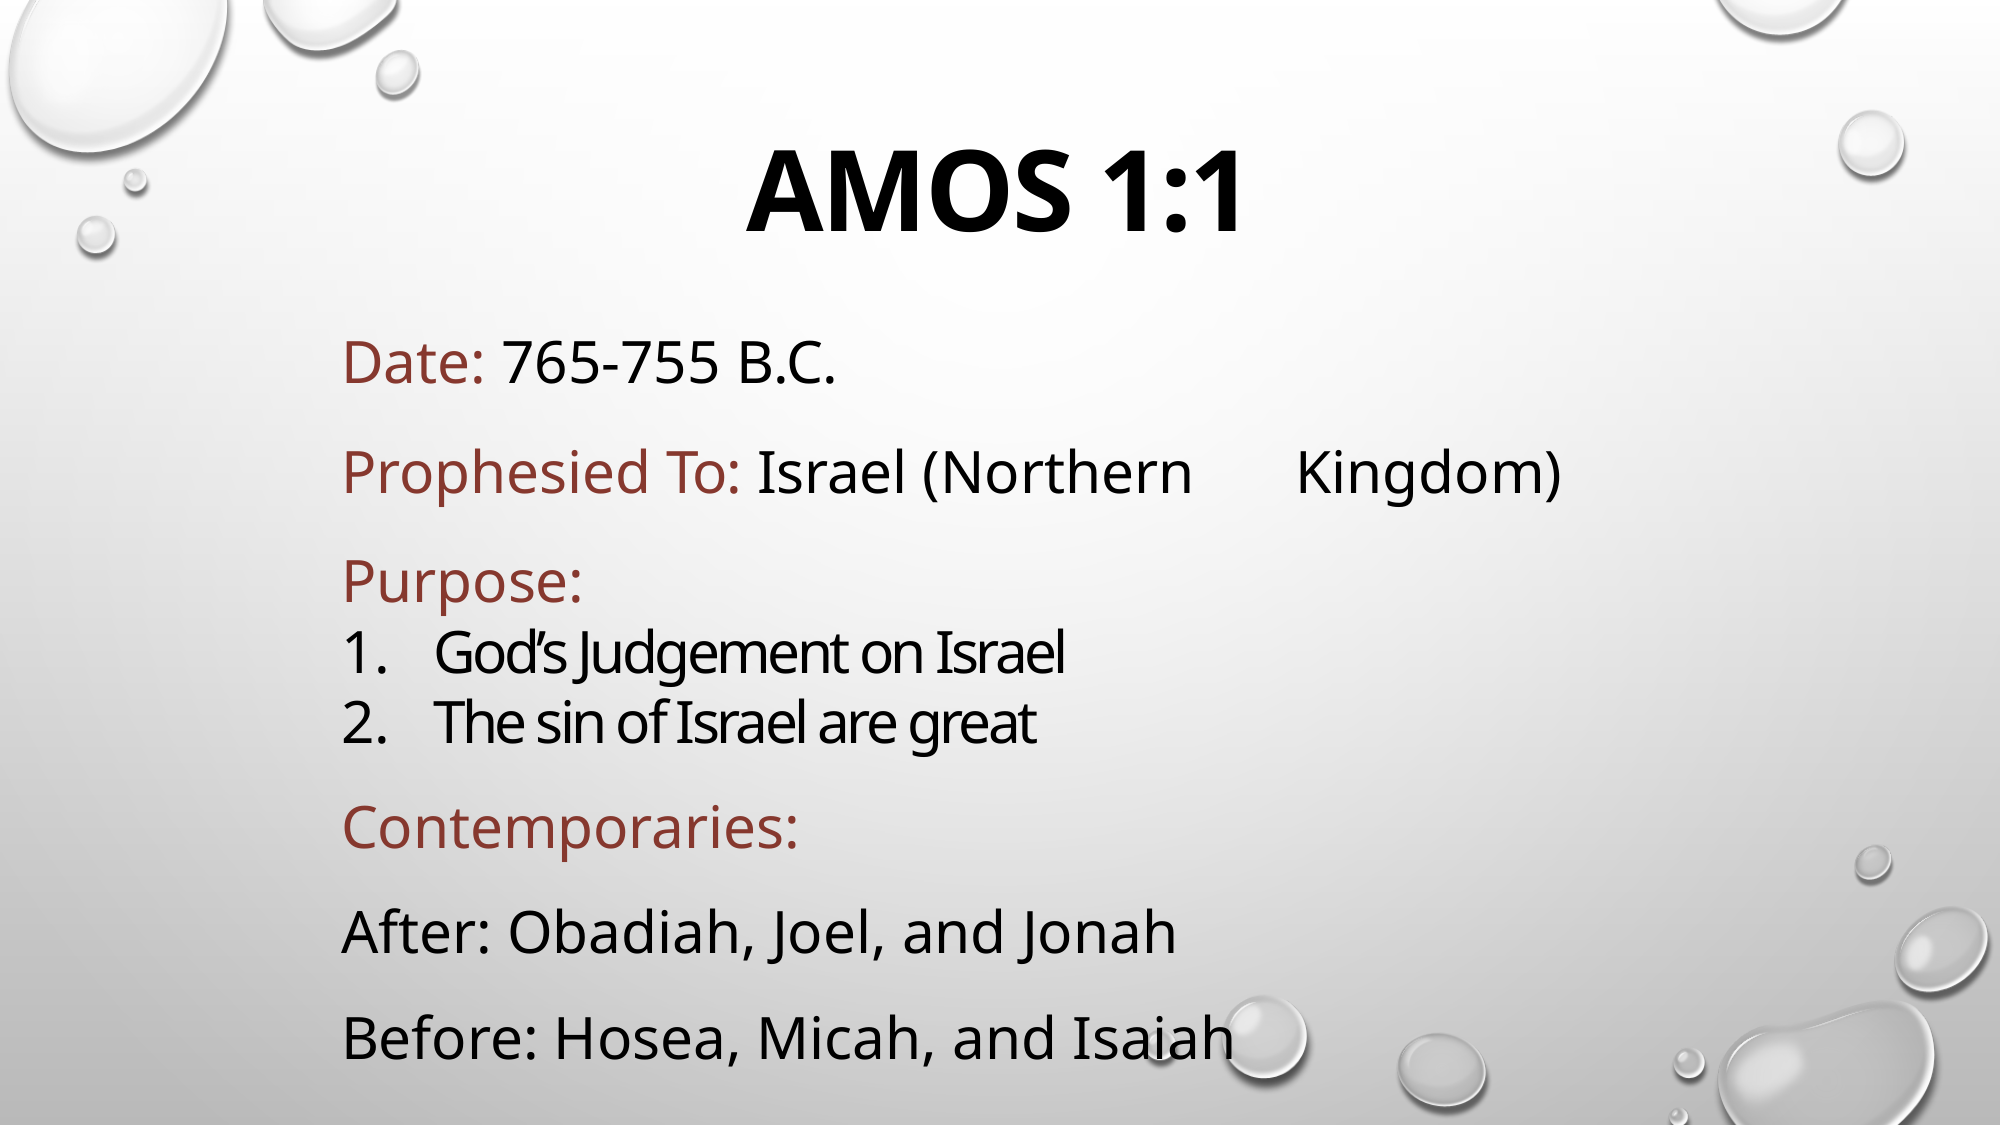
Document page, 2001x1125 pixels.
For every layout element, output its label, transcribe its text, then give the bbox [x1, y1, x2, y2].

text_box Date: 765-755 B.C. Prophesied To: Israel (Northern Kingdom) Purpose: God’s Judgement on Israel The sin of Israel are great Contemporaries: After: Obadiah, Joel, and Jonah Before: Hosea, Micah, and Isaiah [339, 283, 1849, 1071]
picture [0, 0, 2000, 1125]
title Amos 1:1 [297, 90, 1701, 280]
